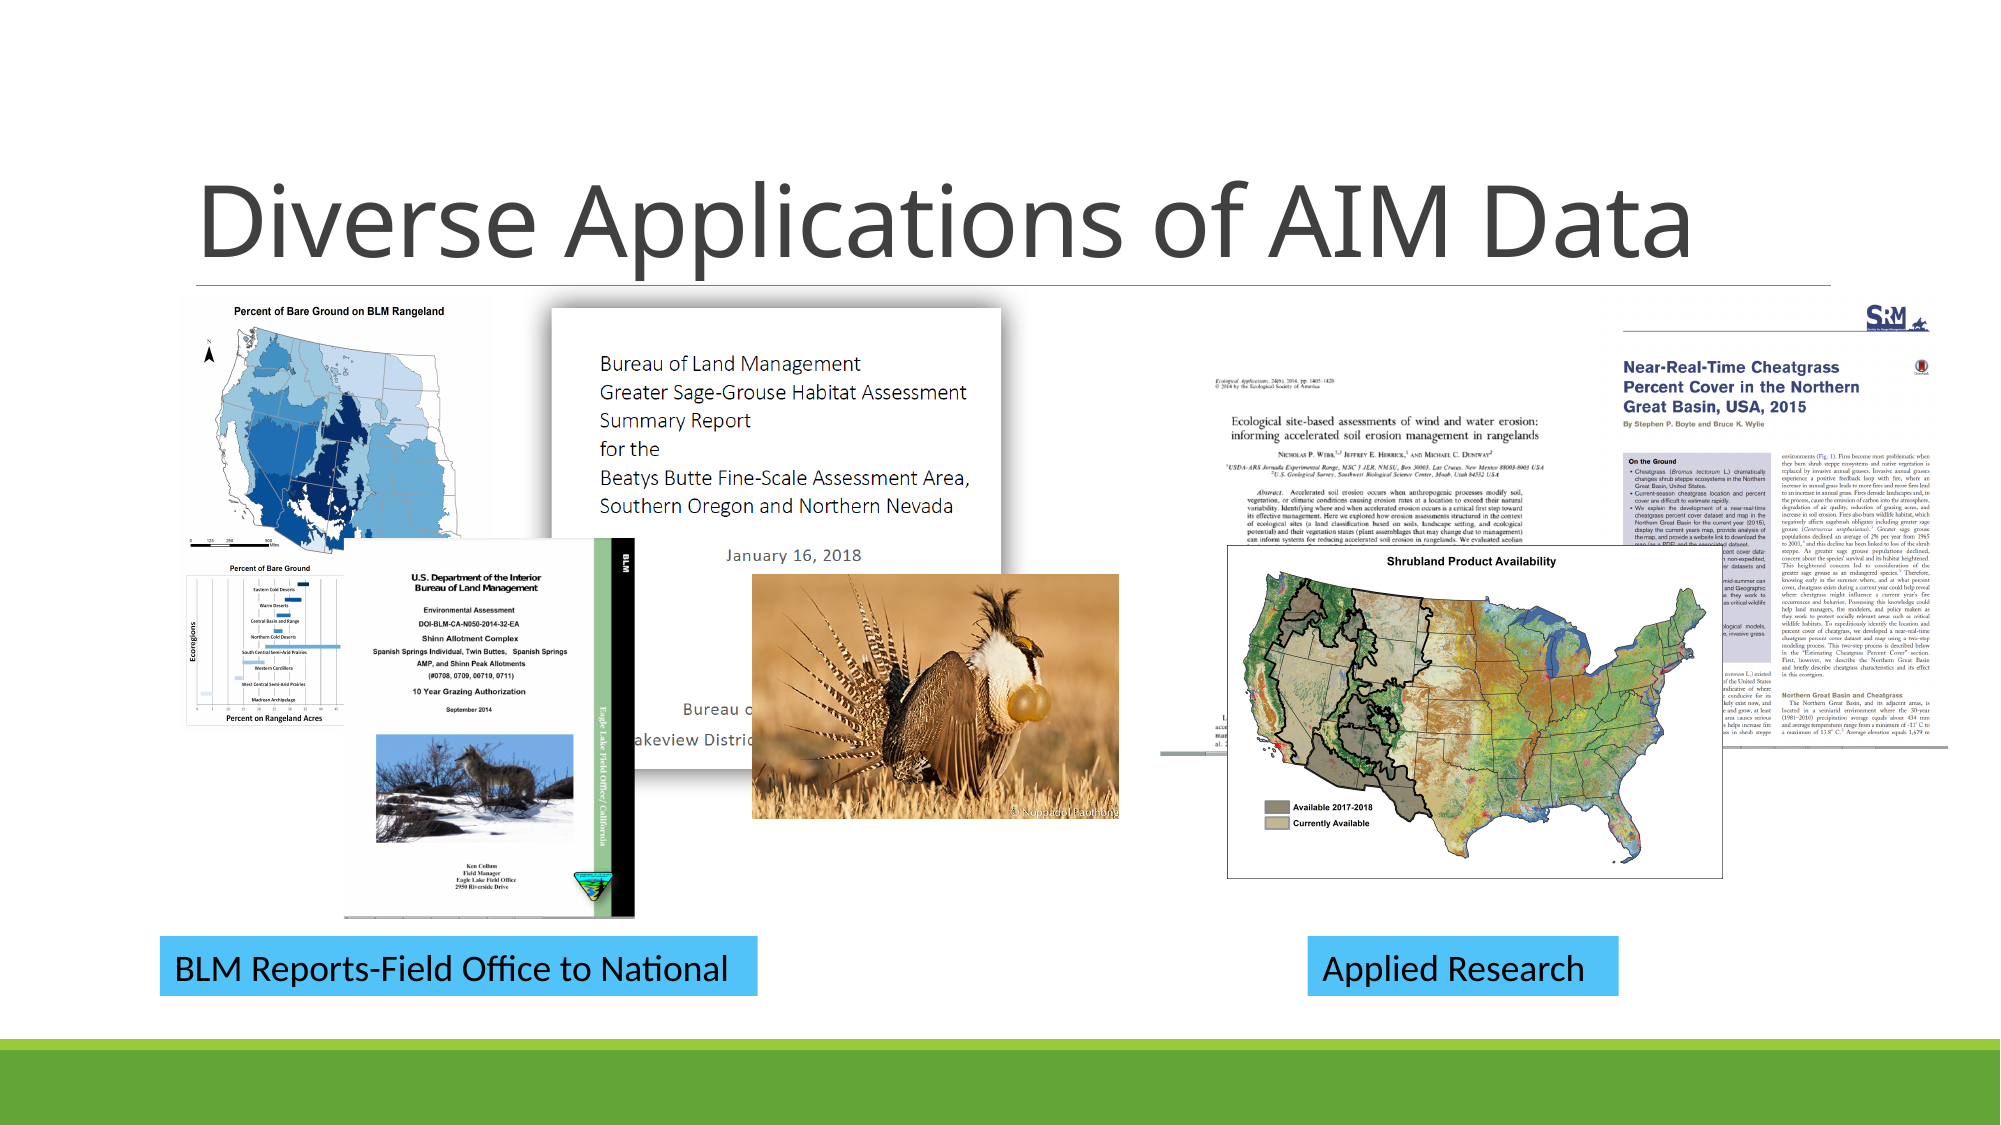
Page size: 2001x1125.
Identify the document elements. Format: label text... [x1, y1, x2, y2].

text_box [1159, 295, 1949, 999]
title Diverse Applications of AIM Data [180, 47, 1830, 285]
text_box BLM Reports-Field Office to National [159, 936, 758, 996]
picture [179, 295, 1120, 920]
